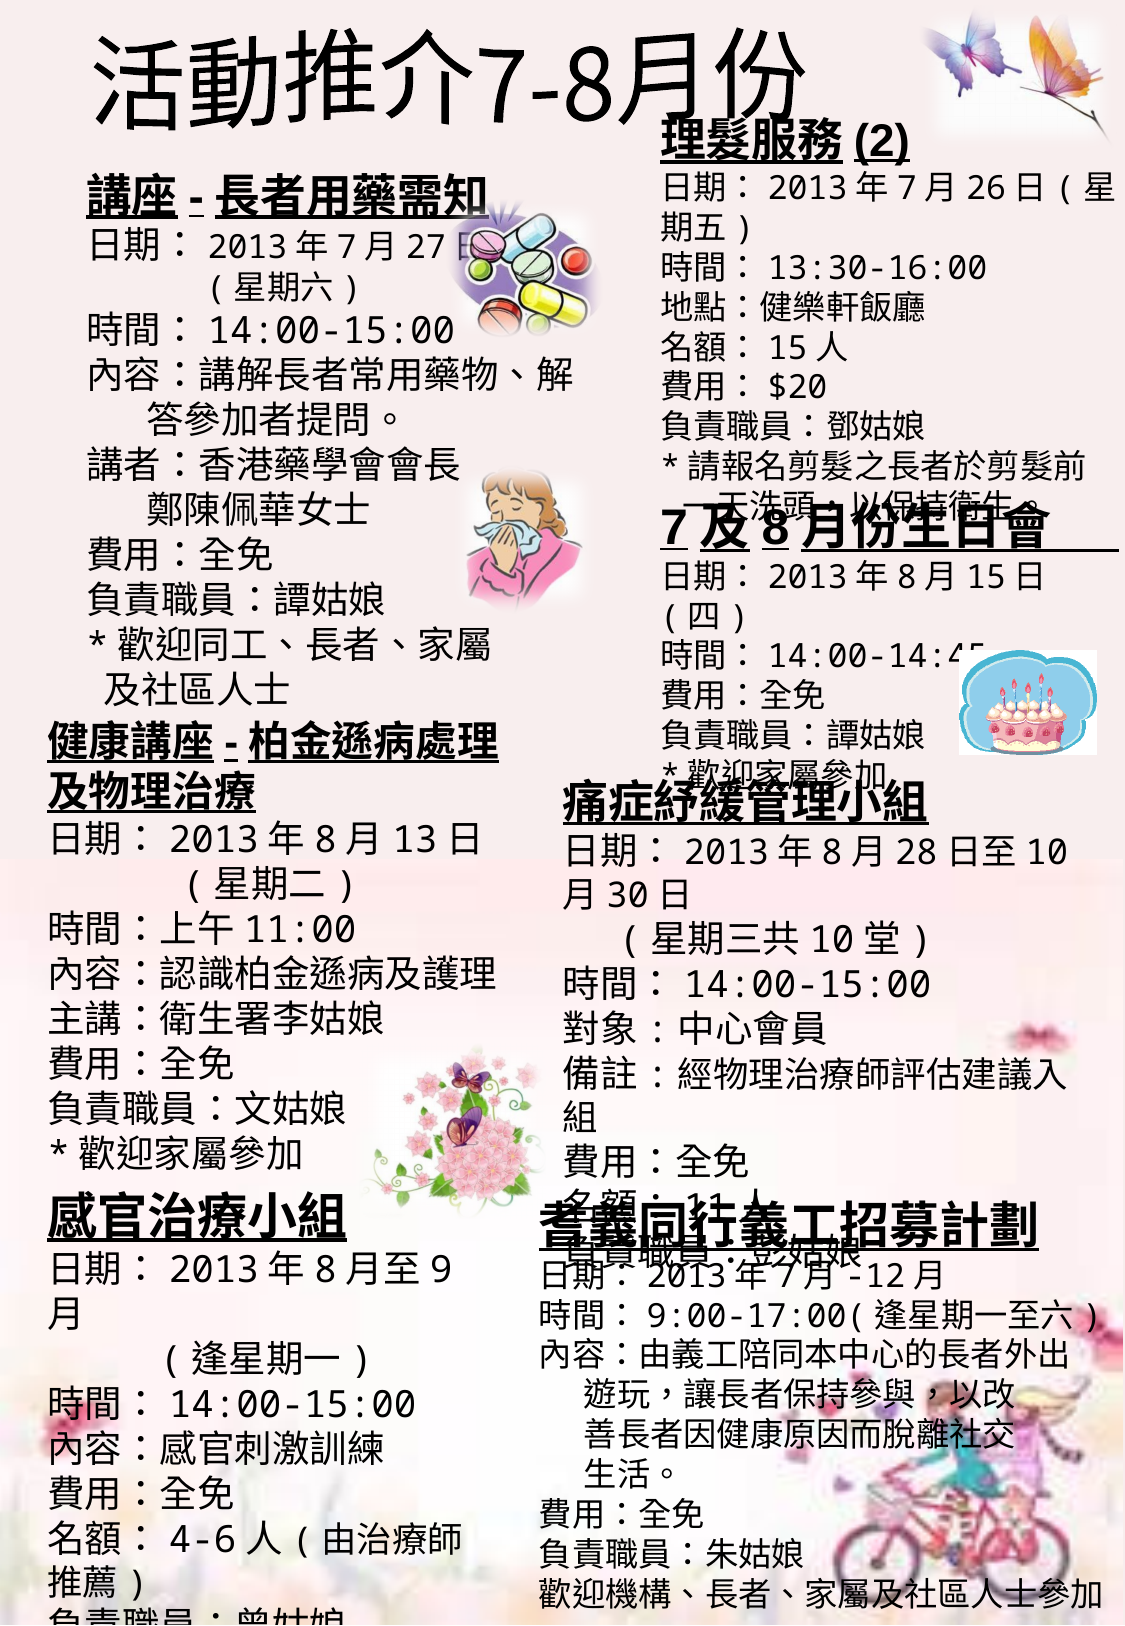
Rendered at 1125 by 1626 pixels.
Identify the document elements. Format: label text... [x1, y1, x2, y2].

picture [959, 650, 1098, 756]
text_box 健康講座-柏金遜病處理及物理治療 日期：2013年8月13日 (星期二) 時間：上午11:00 內容：認識柏金遜病及護理 主講：衛生署李姑娘 費用：全免 負責職員：文姑娘 *歡迎家屬參加 [32, 707, 525, 858]
text_box 痛症紓緩管理小組 日期：2013年8月28日至10月30日 (星期三共10堂) 時間：14:00-15:00 對象:中心會員 備註:經物理治療師評估建議入組 費用：全免 名額：11人 負責職員：彭姑娘 [547, 765, 1119, 858]
text_box 理髮服務(2) 日期：2013年7月26日(星期五) 時間：13:30-16:00 地點：健樂軒飯廳 名額：15人 費用：$20 負責職員：鄧姑娘 *請報名剪髮之長者於剪髮前 一天洗頭，以保持衛生。 [645, 103, 1125, 533]
text_box 7及8月份生日會 日期：2013年8月15日 (四) 時間：14:00-14:45 費用：全免 負責職員：譚姑娘 *歡迎家屬參加 [645, 533, 1125, 802]
picture [918, 3, 1119, 154]
picture [0, 859, 1123, 1625]
text_box 講座-長者用藥需知 日期：2013年7月27日 (星期六) 時間：14:00-15:00 內容：講解長者常用藥物、解 答參加者提問。 講者：香港藥學會會長 鄭陳佩華女士 費用：全免 負責職員：譚姑娘 *歡迎同工、長者、家屬 及社區人士 [71, 158, 615, 809]
picture [448, 464, 600, 616]
picture [444, 197, 605, 341]
